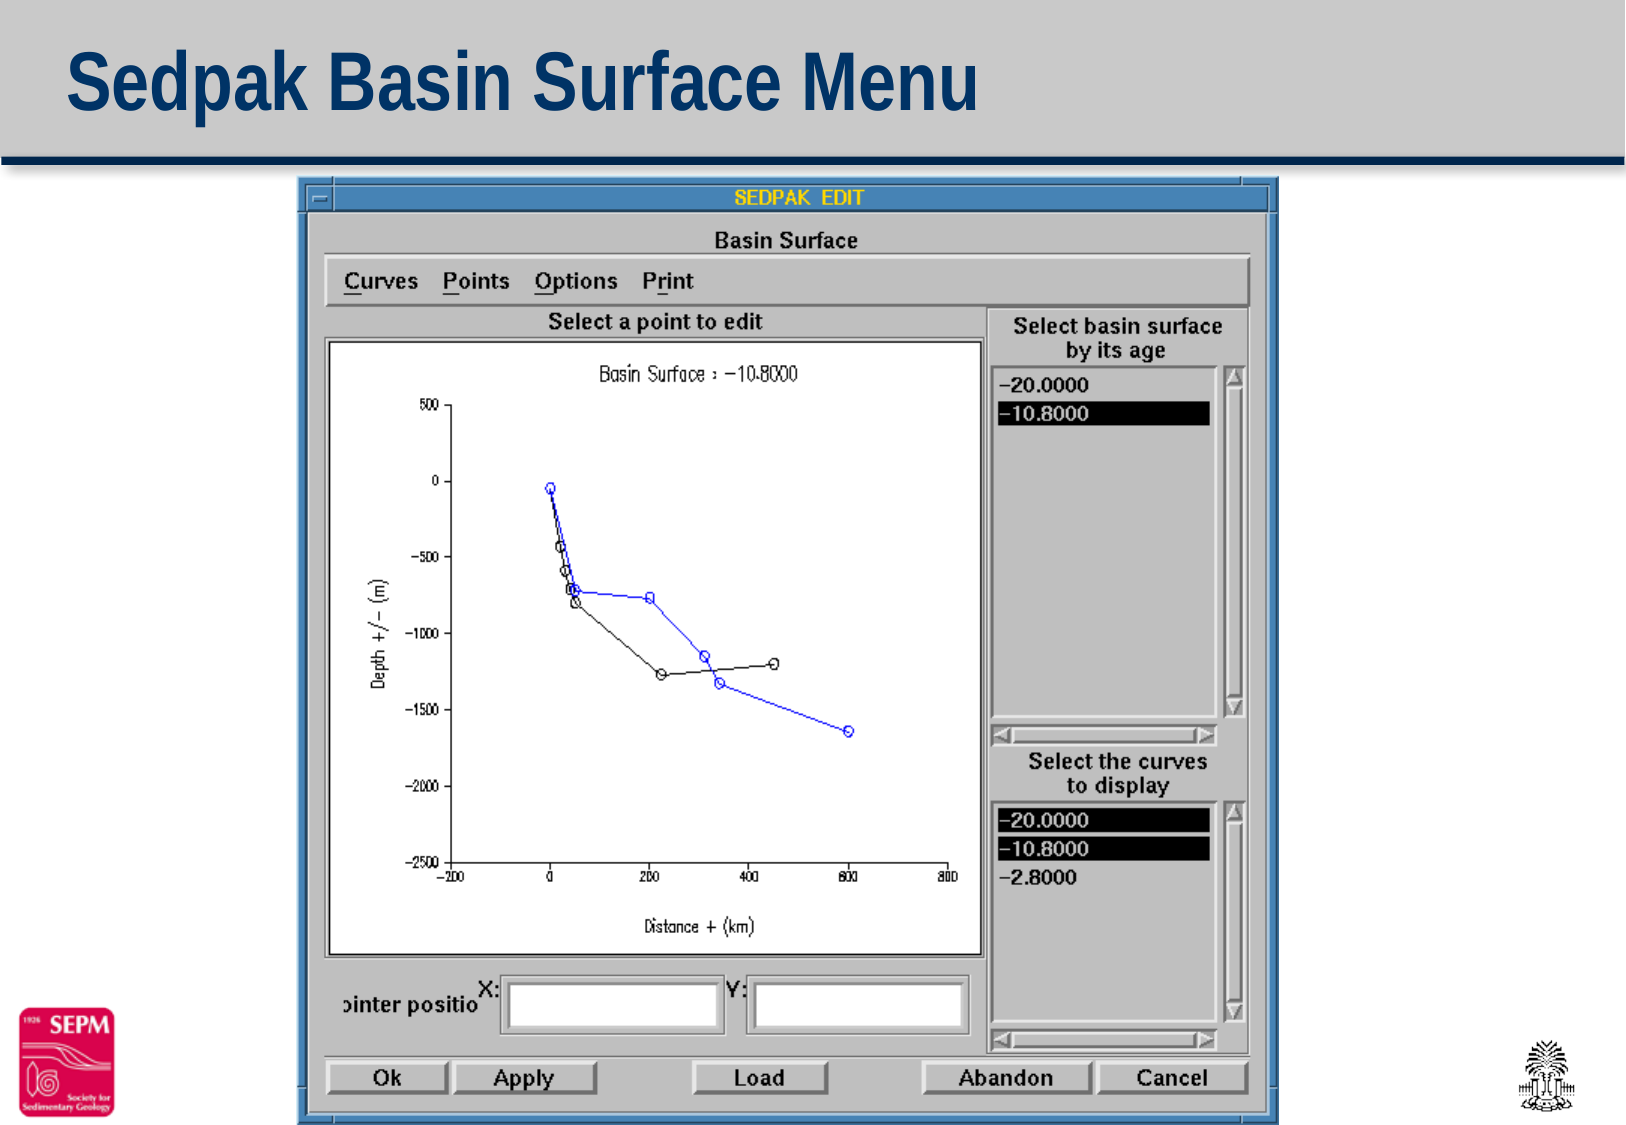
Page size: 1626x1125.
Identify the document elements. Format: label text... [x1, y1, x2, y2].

picture [296, 175, 1279, 1125]
picture [15, 1005, 119, 1120]
title Sedpak Basin Surface Menu [50, 20, 1551, 146]
picture [1505, 1034, 1589, 1120]
